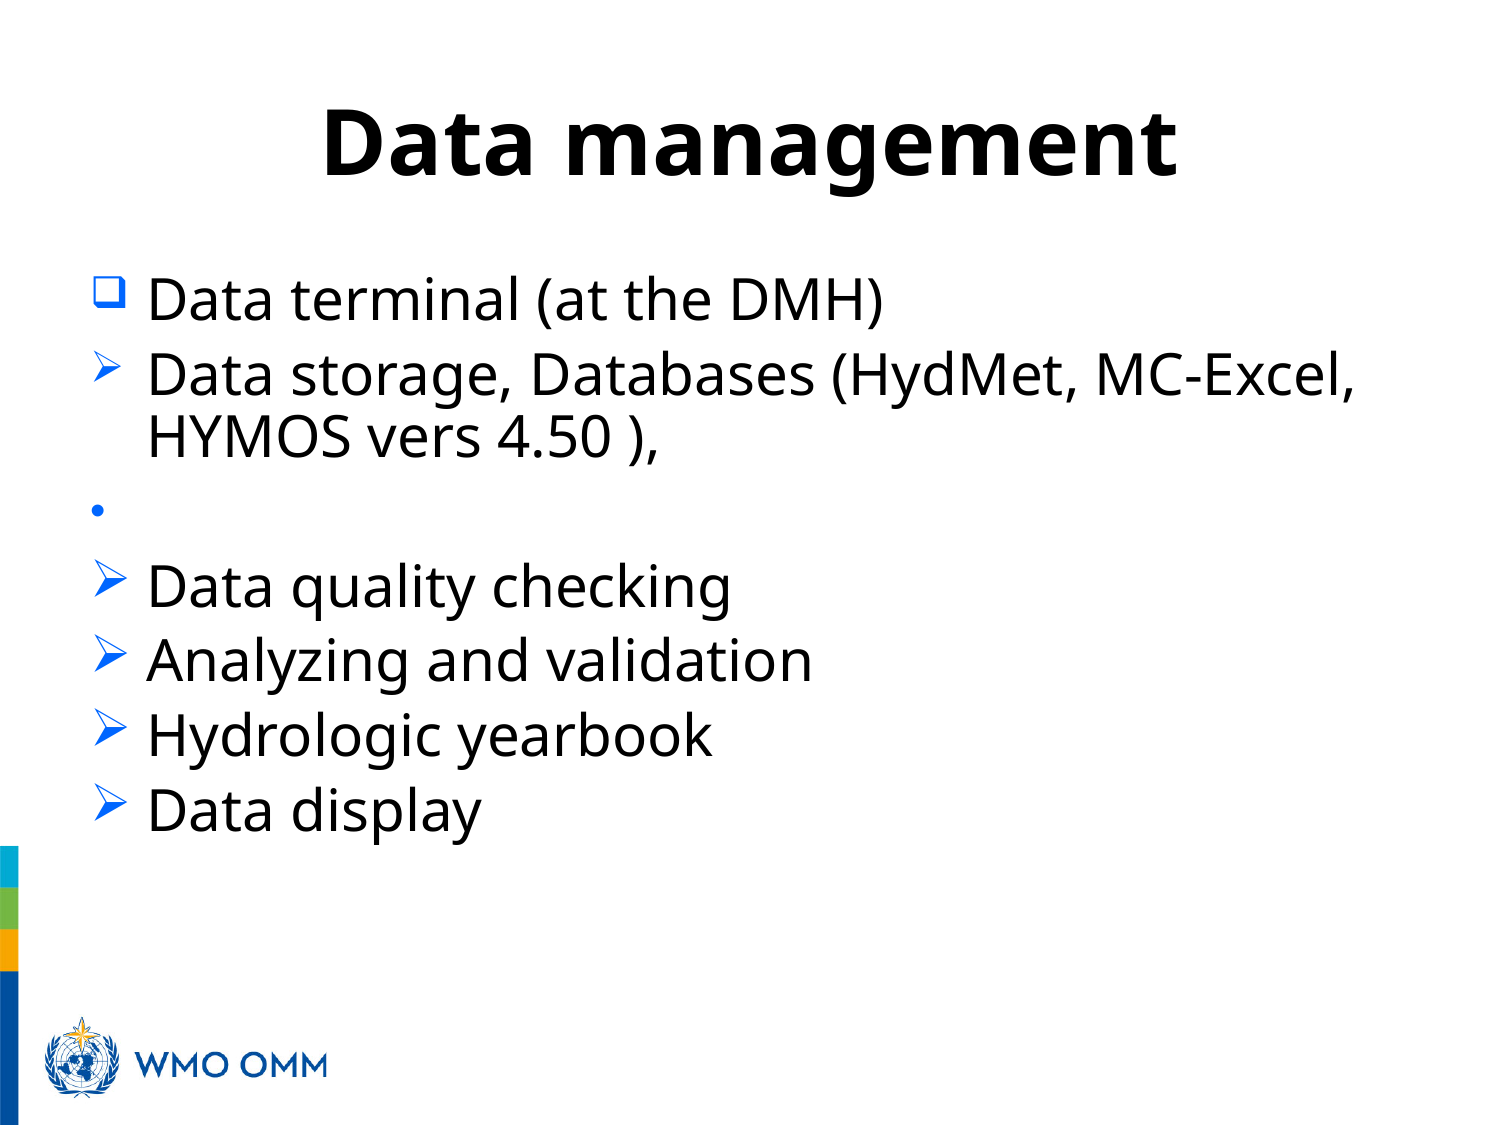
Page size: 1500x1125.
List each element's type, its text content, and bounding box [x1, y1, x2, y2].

picture [0, 845, 327, 1125]
title Data management [75, 45, 1425, 233]
list Data terminal (at the DMH) Data storage, Databases (HydMet, MC-Excel, HYMOS vers 4.50 ), Data quality checking Analyzing and validation Hydrologic yearbook Data display [75, 262, 1425, 916]
